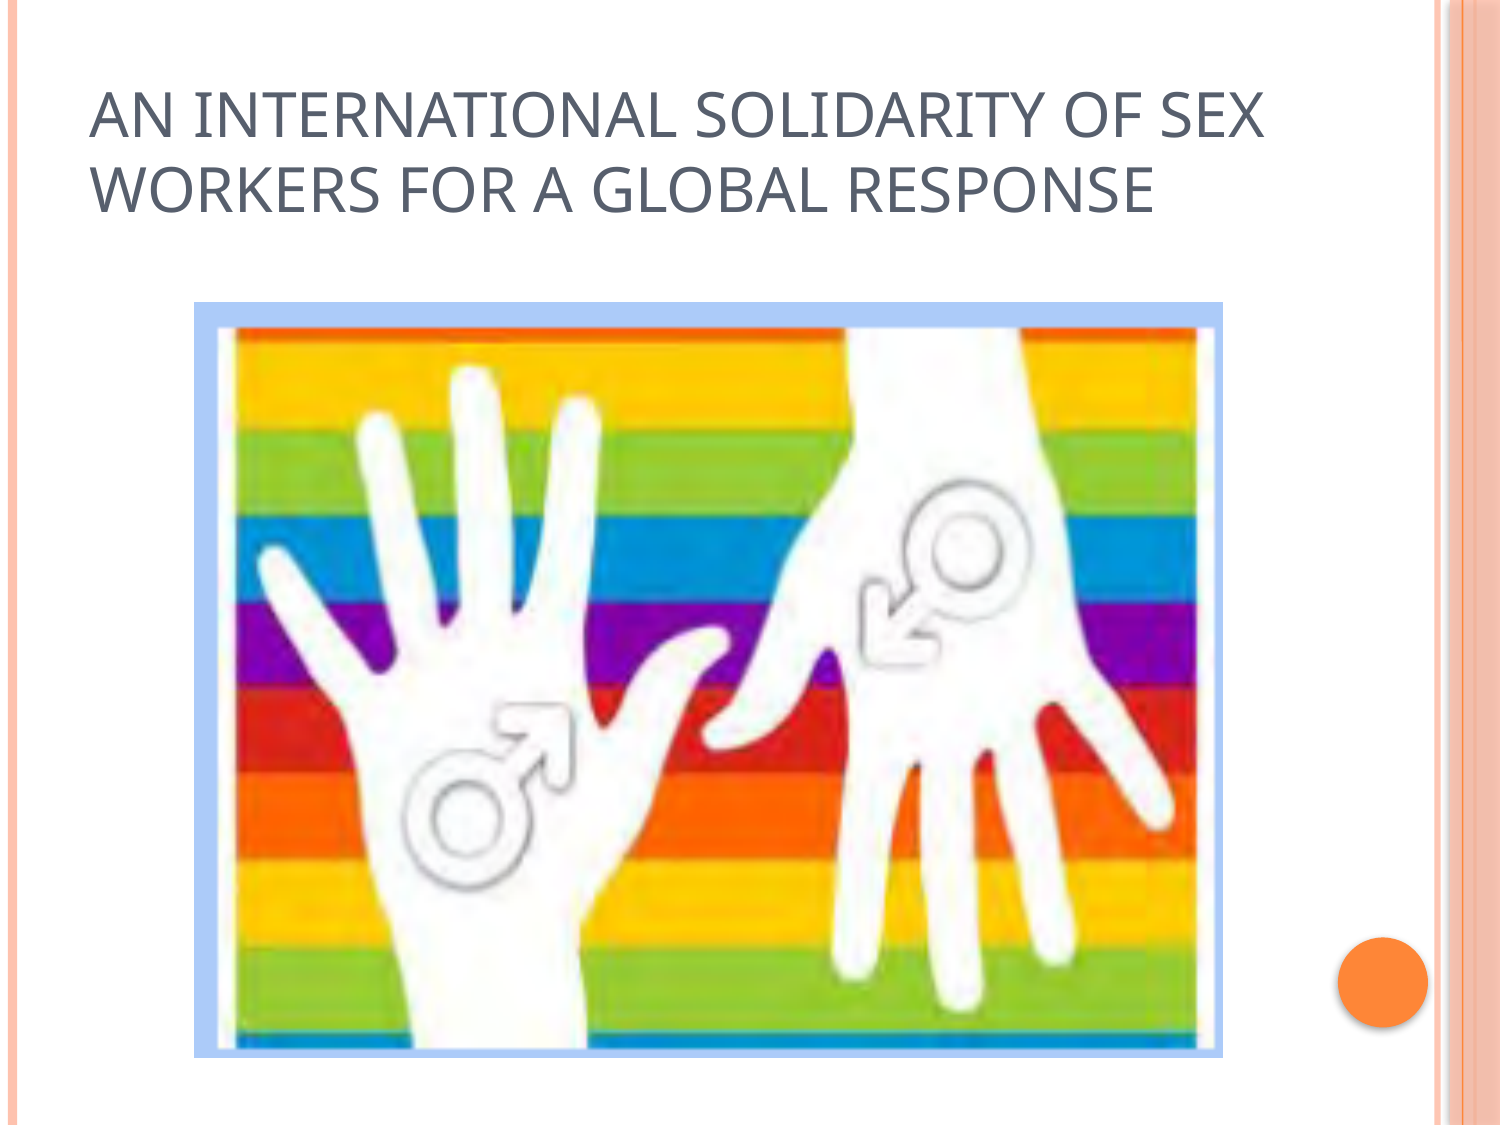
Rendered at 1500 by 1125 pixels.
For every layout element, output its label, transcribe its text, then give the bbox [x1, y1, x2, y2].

picture [194, 302, 1223, 1059]
title An international solidarity of sex workers for a global response [75, 45, 1300, 233]
